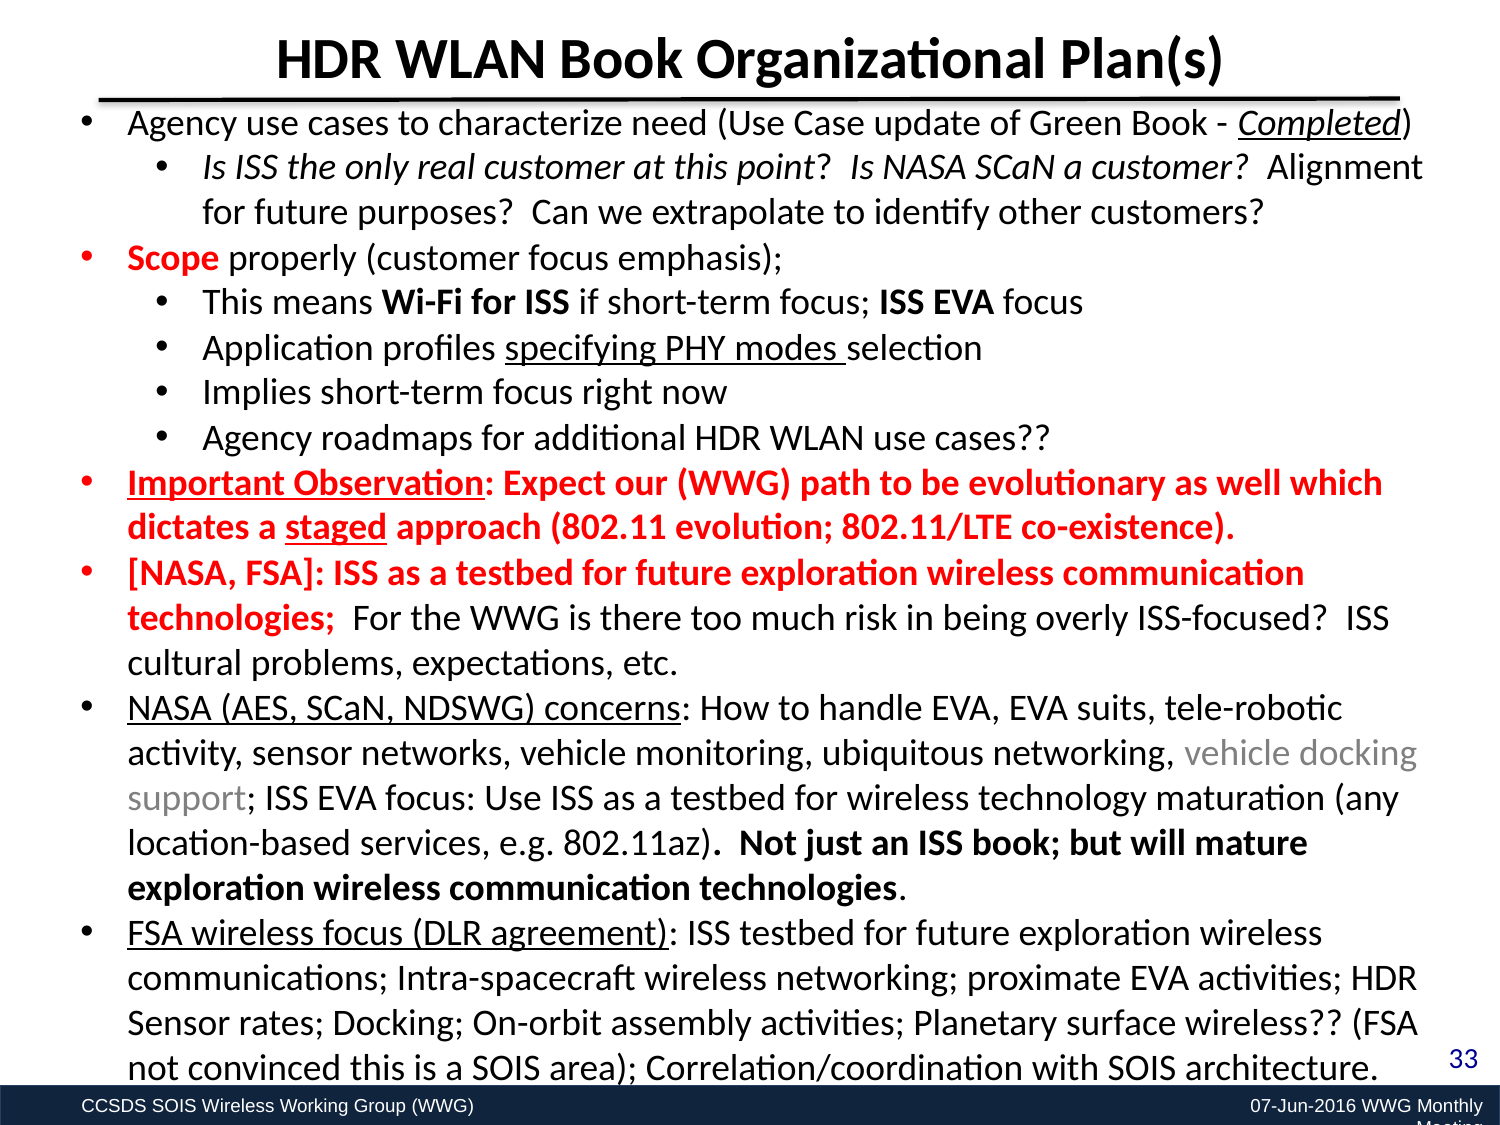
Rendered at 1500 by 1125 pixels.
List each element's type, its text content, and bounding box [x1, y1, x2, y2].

text_box HDR WLAN Book Organizational Plan(s) [75, 20, 1426, 90]
text_box Agency use cases to characterize need (Use Case update of Green Book - Completed) Is ISS the only real customer at this point? Is NASA SCaN a customer? Alignment for future purposes? Can we extrapolate to identify other customers? Scope properly (customer focus emphasis); This means Wi-Fi for ISS if short-term focus; ISS EVA focus Application profiles specifying PHY modes selection Implies short-term focus right now Agency roadmaps for additional HDR WLAN use cases?? Important Observation: Expect our (WWG) path to be evolutionary as well which dictates a staged approach (802.11 evolution; 802.11/LTE co-existence). [NASA, FSA]: ISS as a testbed for future exploration wireless communication technologies; For the WWG is there too much risk in being overly ISS-focused? ISS cultural problems, expectations, etc. NASA (AES, SCaN, NDSWG) concerns: How to handle EVA, EVA suits, tele-robotic activity, sensor networks, vehicle monitoring, ubiquitous networking, vehicle docking support; ISS EVA focus: Use ISS as a testbed for wireless technology maturation (any location-based services, e.g. 802.11az). Not just an ISS book; but will mature exploration wireless communication technologies. FSA wireless focus (DLR agreement): ISS testbed for future exploration wireless communications; Intra-spacecraft wireless networking; proximate EVA activities; HDR Sensor rates; Docking; On-orbit assembly activities; Planetary surface wireless?? (FSA not convinced this is a SOIS area); Correlation/coordination with SOIS architecture. [65, 90, 1461, 1125]
